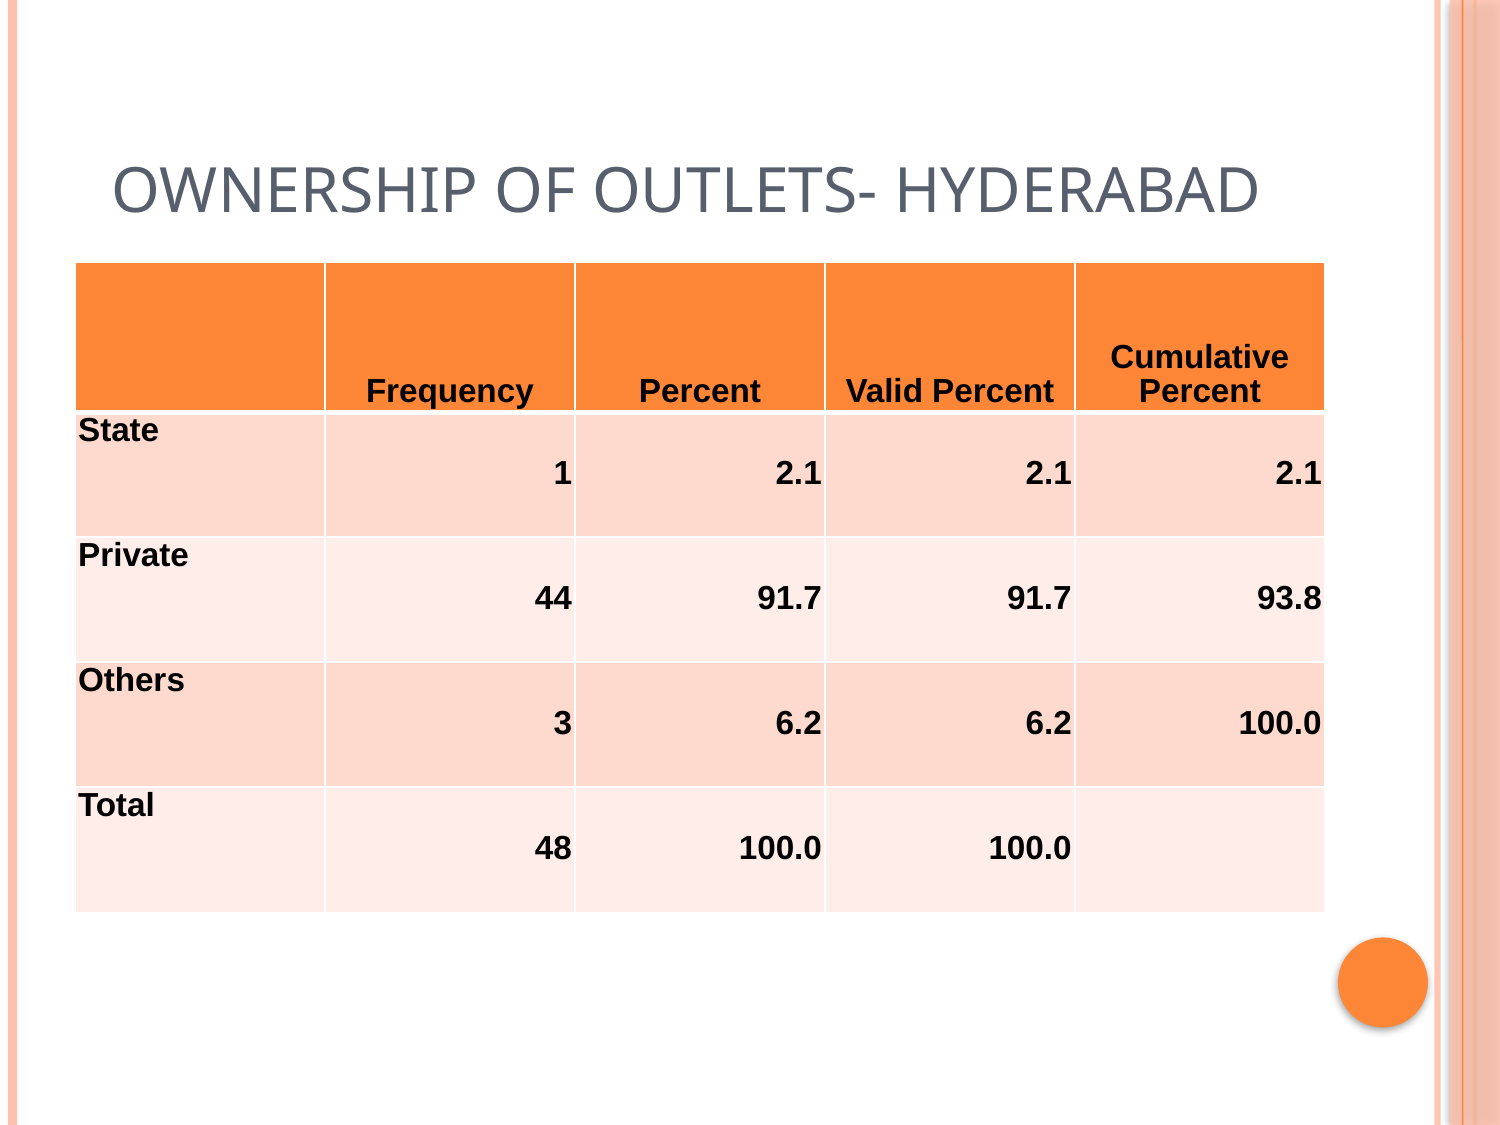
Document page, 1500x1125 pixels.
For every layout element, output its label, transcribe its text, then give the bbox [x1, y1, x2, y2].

table_cell 91.7 [826, 538, 1074, 661]
table_cell Total [76, 788, 324, 912]
table_header Frequency [326, 263, 574, 410]
table_cell 2.1 [1076, 415, 1324, 536]
table_cell 100.0 [826, 788, 1074, 912]
table_cell 48 [326, 788, 574, 912]
table_cell Others [76, 663, 324, 786]
table_cell 3 [326, 663, 574, 786]
table_header [76, 263, 324, 410]
table_cell 1 [326, 415, 574, 536]
table_cell 93.8 [1076, 538, 1324, 661]
table_header Percent [576, 263, 824, 410]
table_header Cumulative Percent [1076, 263, 1324, 410]
table_cell 91.7 [576, 538, 824, 661]
table_cell 44 [326, 538, 574, 661]
table_cell 6.2 [826, 663, 1074, 786]
table_cell [1076, 788, 1324, 912]
table_cell 2.1 [576, 415, 824, 536]
table_cell 100.0 [576, 788, 824, 912]
title OWNERSHIP OF OUTLETS- Hyderabad [75, 45, 1300, 233]
table_cell 2.1 [826, 415, 1074, 536]
table_cell 100.0 [1076, 663, 1324, 786]
table_header Valid Percent [826, 263, 1074, 410]
table_cell 6.2 [576, 663, 824, 786]
table_cell Private [76, 538, 324, 661]
table_cell State [76, 415, 324, 536]
